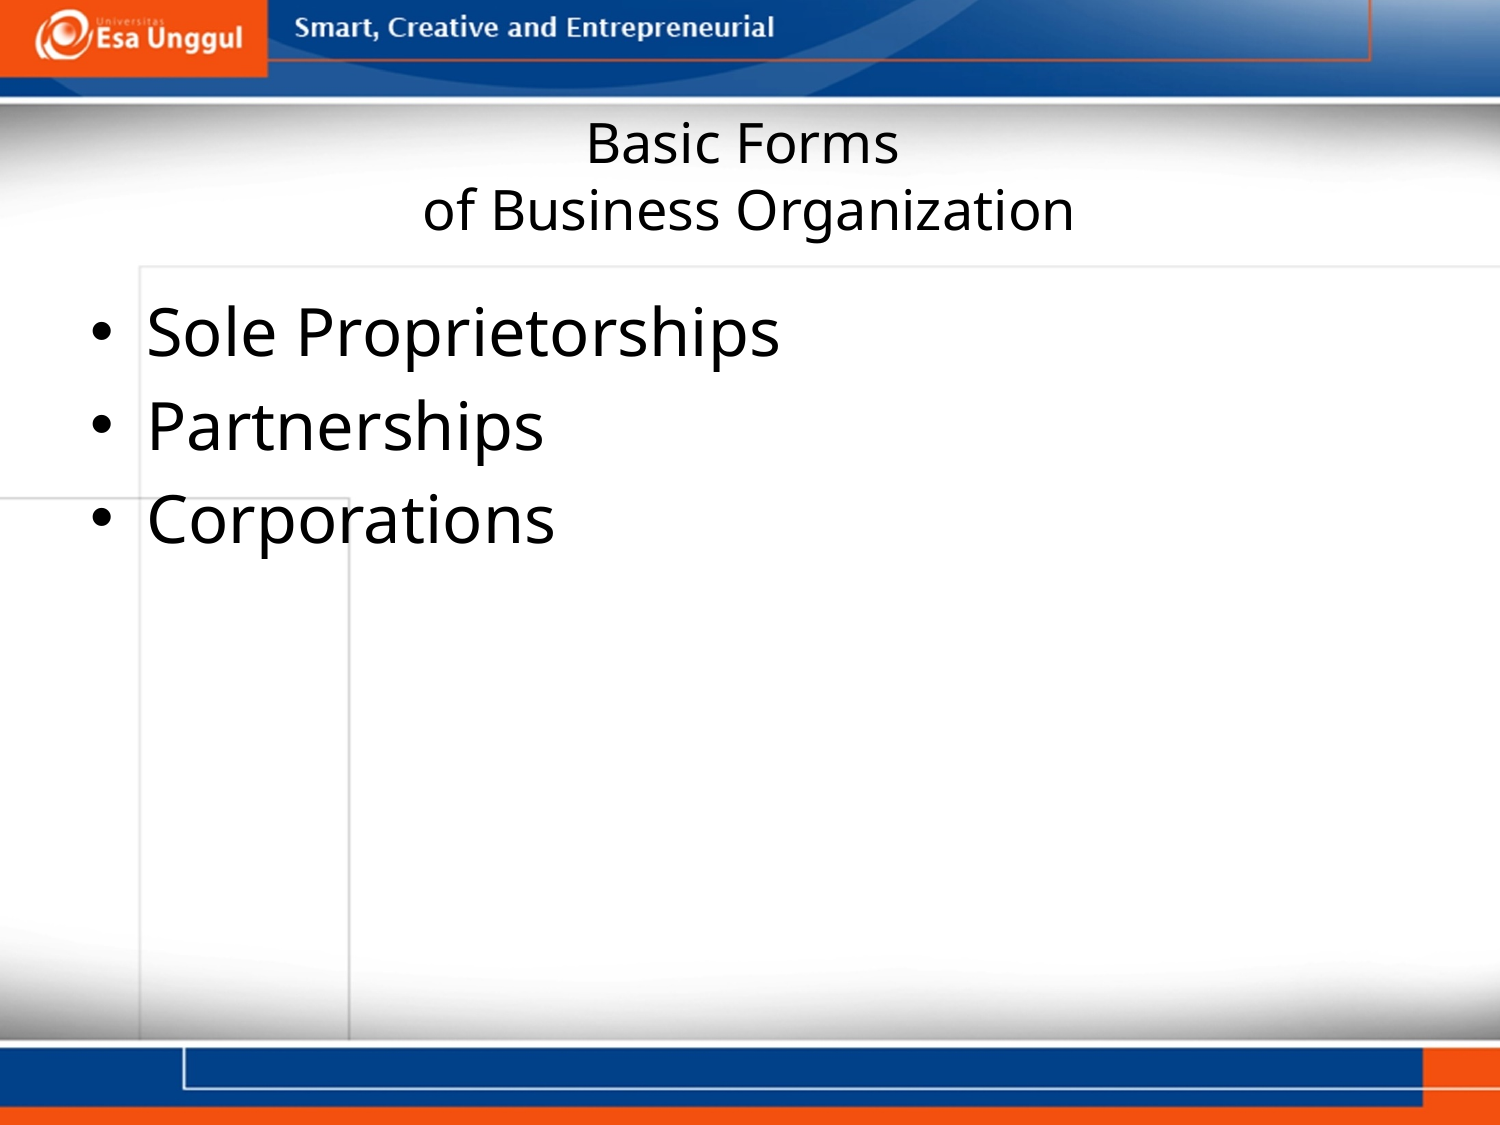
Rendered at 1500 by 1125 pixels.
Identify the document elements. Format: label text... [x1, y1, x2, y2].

picture [0, 0, 1500, 1125]
title Basic Forms of Business Organization [75, 99, 1425, 250]
list Sole Proprietorships Partnerships Corporations [75, 282, 1425, 1025]
